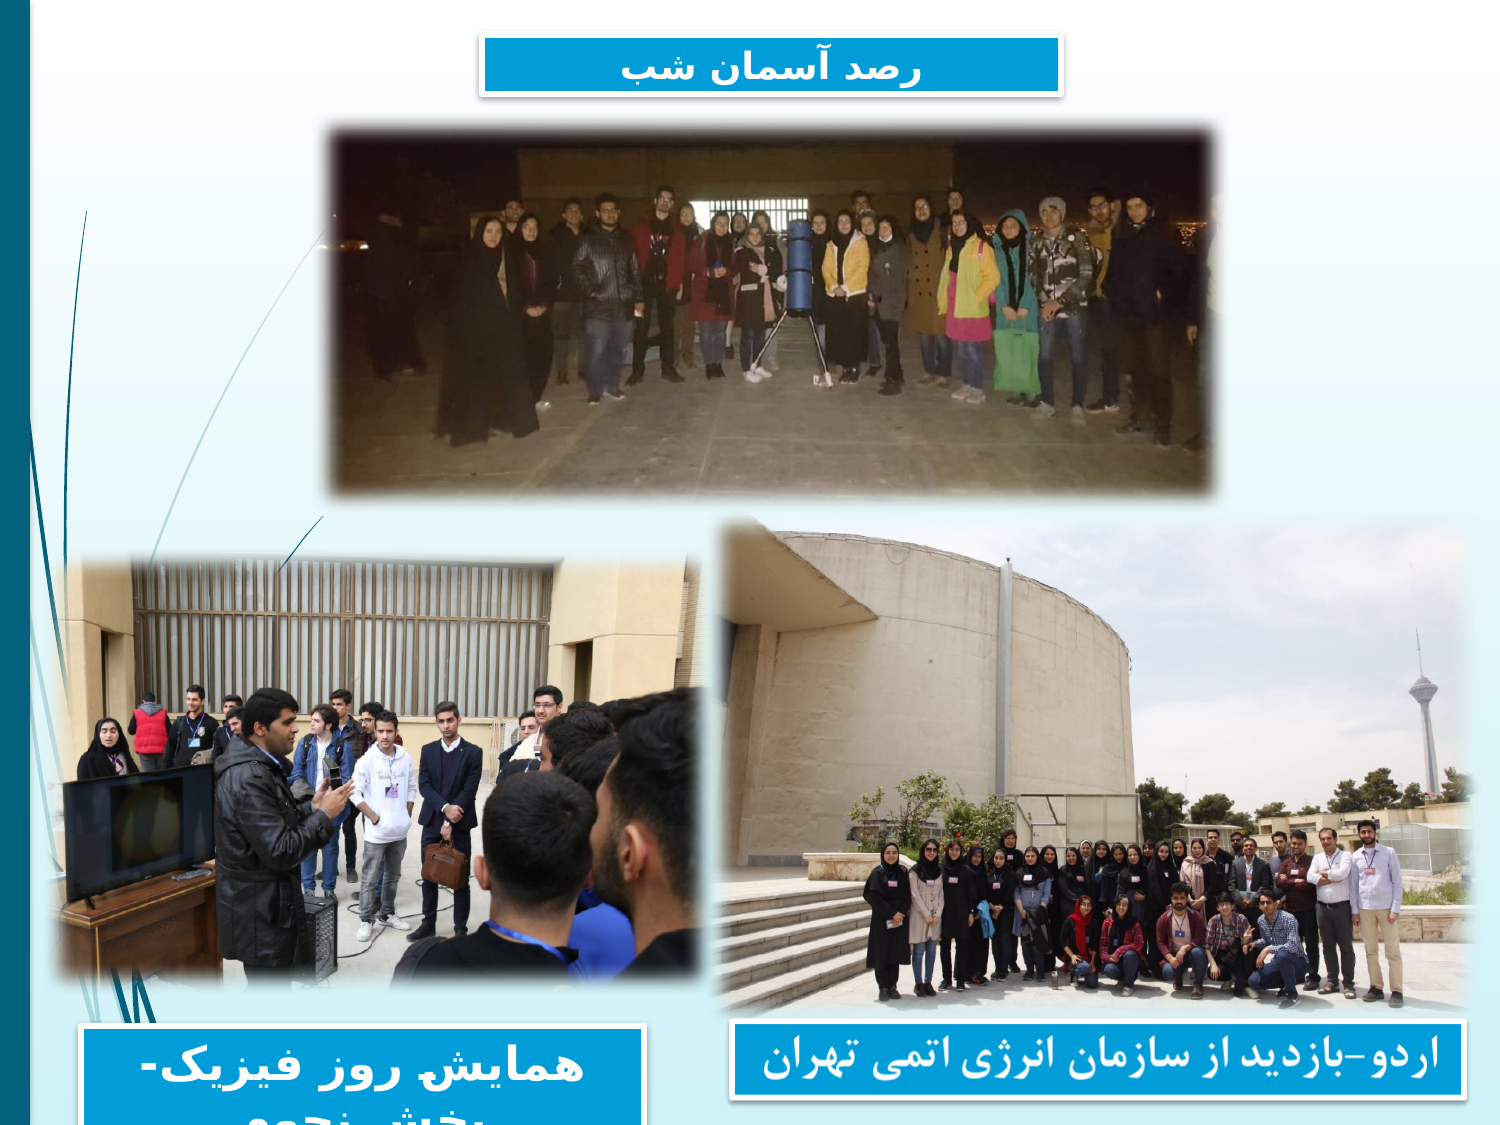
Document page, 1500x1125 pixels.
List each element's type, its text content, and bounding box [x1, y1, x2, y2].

text_box همایش روز فیزیک-بخش نجوم [78, 1023, 647, 1125]
text_box رصد آسمان شب [479, 31, 1064, 97]
picture [41, 111, 1482, 1125]
picture [310, 516, 324, 531]
